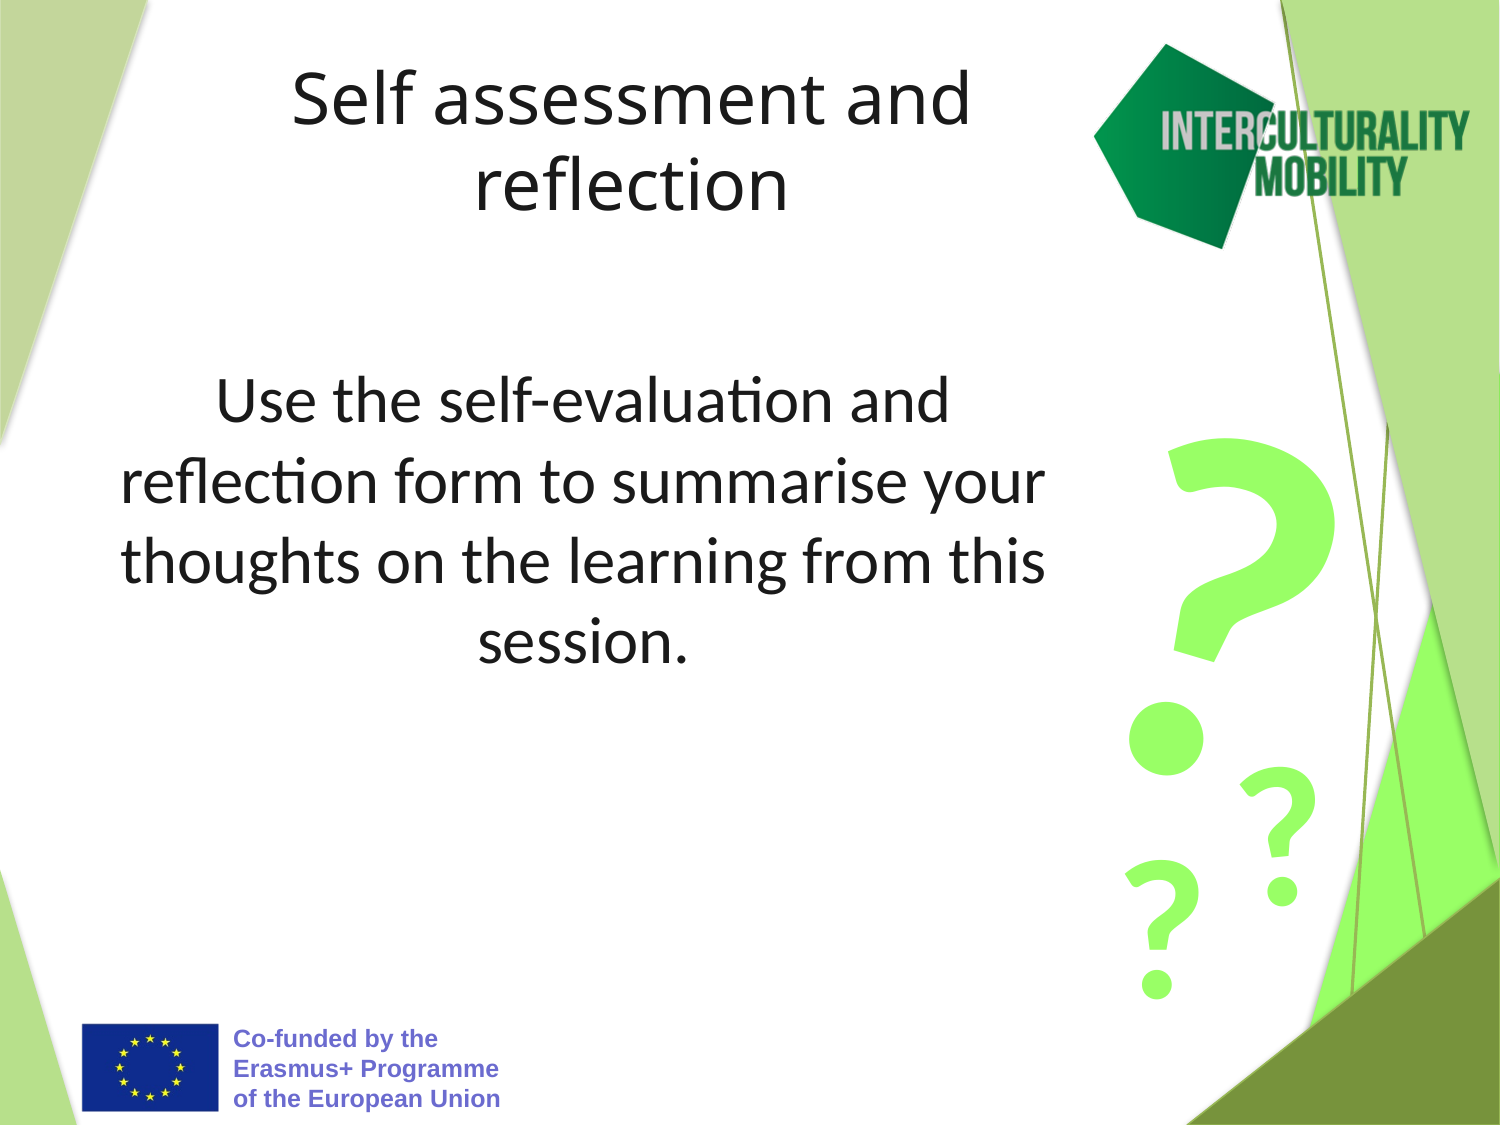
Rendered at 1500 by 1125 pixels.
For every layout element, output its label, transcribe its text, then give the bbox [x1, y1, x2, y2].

title Self assessment and reflection [123, 45, 1142, 233]
list Use the self-evaluation and reflection form to summarise your thoughts on the learning from this session. [75, 255, 1093, 1005]
picture [238, 1032, 243, 1044]
picture [1092, 42, 1470, 251]
picture [53, 999, 243, 1125]
picture [238, 1096, 243, 1105]
